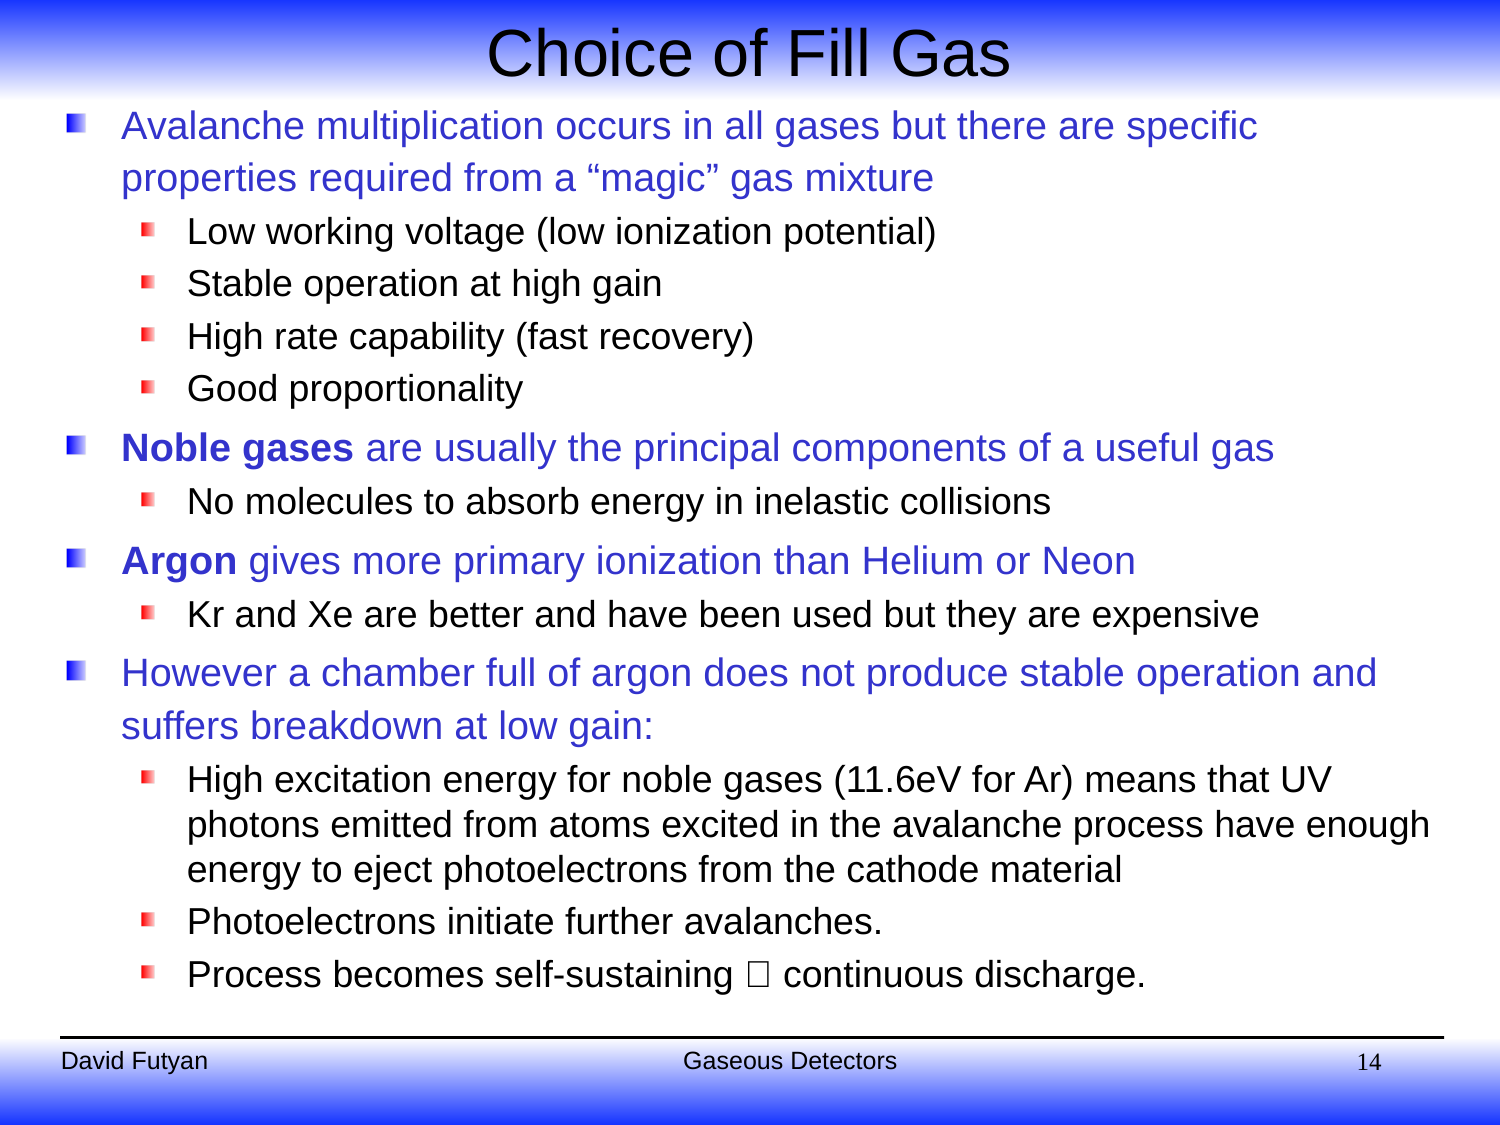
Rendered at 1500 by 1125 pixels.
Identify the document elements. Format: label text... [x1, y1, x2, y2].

list Avalanche multiplication occurs in all gases but there are specific properties required from a “magic” gas mixture Low working voltage (low ionization potential) Stable operation at high gain High rate capability (fast recovery) Good proportionality Noble gases are usually the principal components of a useful gas No molecules to absorb energy in inelastic collisions Argon gives more primary ionization than Helium or Neon Kr and Xe are better and have been used but they are expensive However a chamber full of argon does not produce stable operation and suffers breakdown at low gain: High excitation energy for noble gases (11.6eV for Ar) means that UV photons emitted from atoms excited in the avalanche process have enough energy to eject photoelectrons from the cathode material Photoelectrons initiate further avalanches. Process becomes self-sustaining  continuous discharge. [49, 87, 1456, 980]
picture [65, 547, 88, 570]
picture [140, 326, 156, 343]
picture [65, 112, 88, 135]
slide_number 14 [1211, 1037, 1397, 1088]
picture [140, 274, 156, 290]
picture [140, 964, 156, 980]
picture [140, 769, 156, 785]
picture [140, 221, 156, 238]
title Choice of Fill Gas [0, 0, 1500, 101]
picture [140, 911, 156, 928]
picture [140, 491, 156, 508]
picture [65, 659, 88, 683]
picture [140, 379, 156, 395]
picture [140, 604, 156, 621]
picture [65, 434, 88, 457]
